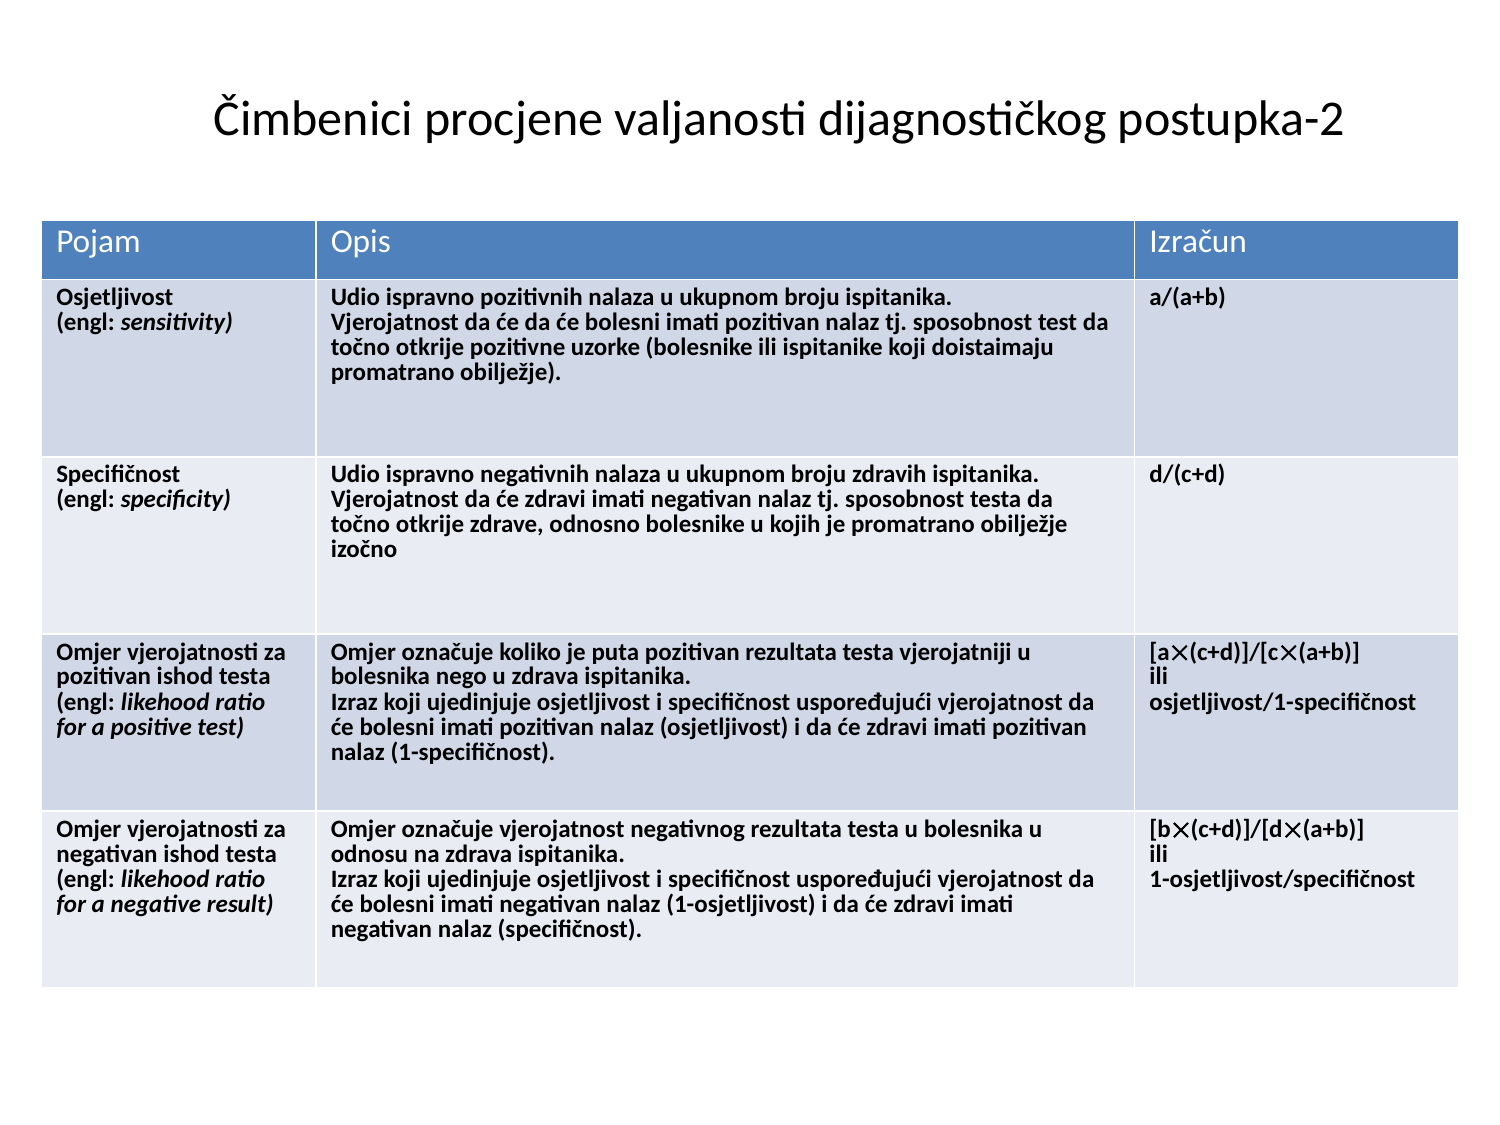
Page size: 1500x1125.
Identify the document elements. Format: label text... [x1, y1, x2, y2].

table_cell Omjer vjerojatnosti za pozitivan ishod testa (engl: likehood ratio for a positive test) [42, 635, 315, 810]
table_cell a/(a+b) [1135, 280, 1458, 456]
table_cell Omjer vjerojatnosti za negativan ishod testa (engl: likehood ratio for a negative result) [42, 812, 315, 987]
table_header Opis [317, 221, 1134, 279]
table_header Pojam [42, 221, 315, 279]
table_cell Udio ispravno pozitivnih nalaza u ukupnom broju ispitanika. Vjerojatnost da će da će bolesni imati pozitivan nalaz tj. sposobnost test da točno otkrije pozitivne uzorke (bolesnike ili ispitanike koji doistaimaju promatrano obilježje). [317, 280, 1134, 456]
table_cell Omjer označuje koliko je puta pozitivan rezultata testa vjerojatniji u bolesnika nego u zdrava ispitanika. Izraz koji ujedinjuje osjetljivost i specifičnost uspoređujući vjerojatnost da će bolesni imati pozitivan nalaz (osjetljivost) i da će zdravi imati pozitivan nalaz (1-specifičnost). [317, 635, 1134, 810]
table_cell d/(c+d) [1135, 458, 1458, 633]
table_cell Specifičnost (engl: specificity) [42, 458, 315, 633]
table_cell [b(c+d)]/[d(a+b)] ili 1-osjetljivost/specifičnost [1135, 812, 1458, 987]
table_cell Udio ispravno negativnih nalaza u ukupnom broju zdravih ispitanika. Vjerojatnost da će zdravi imati negativan nalaz tj. sposobnost testa da točno otkrije zdrave, odnosno bolesnike u kojih je promatrano obilježje izočno [317, 458, 1134, 633]
table_cell [a(c+d)]/[c(a+b)] ili osjetljivost/1-specifičnost [1135, 635, 1458, 810]
title Čimbenici procjene valjanosti dijagnostičkog postupka-2 [100, 42, 1459, 204]
table_header Izračun [1135, 221, 1458, 279]
table_cell Omjer označuje vjerojatnost negativnog rezultata testa u bolesnika u odnosu na zdrava ispitanika. Izraz koji ujedinjuje osjetljivost i specifičnost uspoređujući vjerojatnost da će bolesni imati negativan nalaz (1-osjetljivost) i da će zdravi imati negativan nalaz (specifičnost). [317, 812, 1134, 987]
table_cell Osjetljivost (engl: sensitivity) [42, 280, 315, 456]
